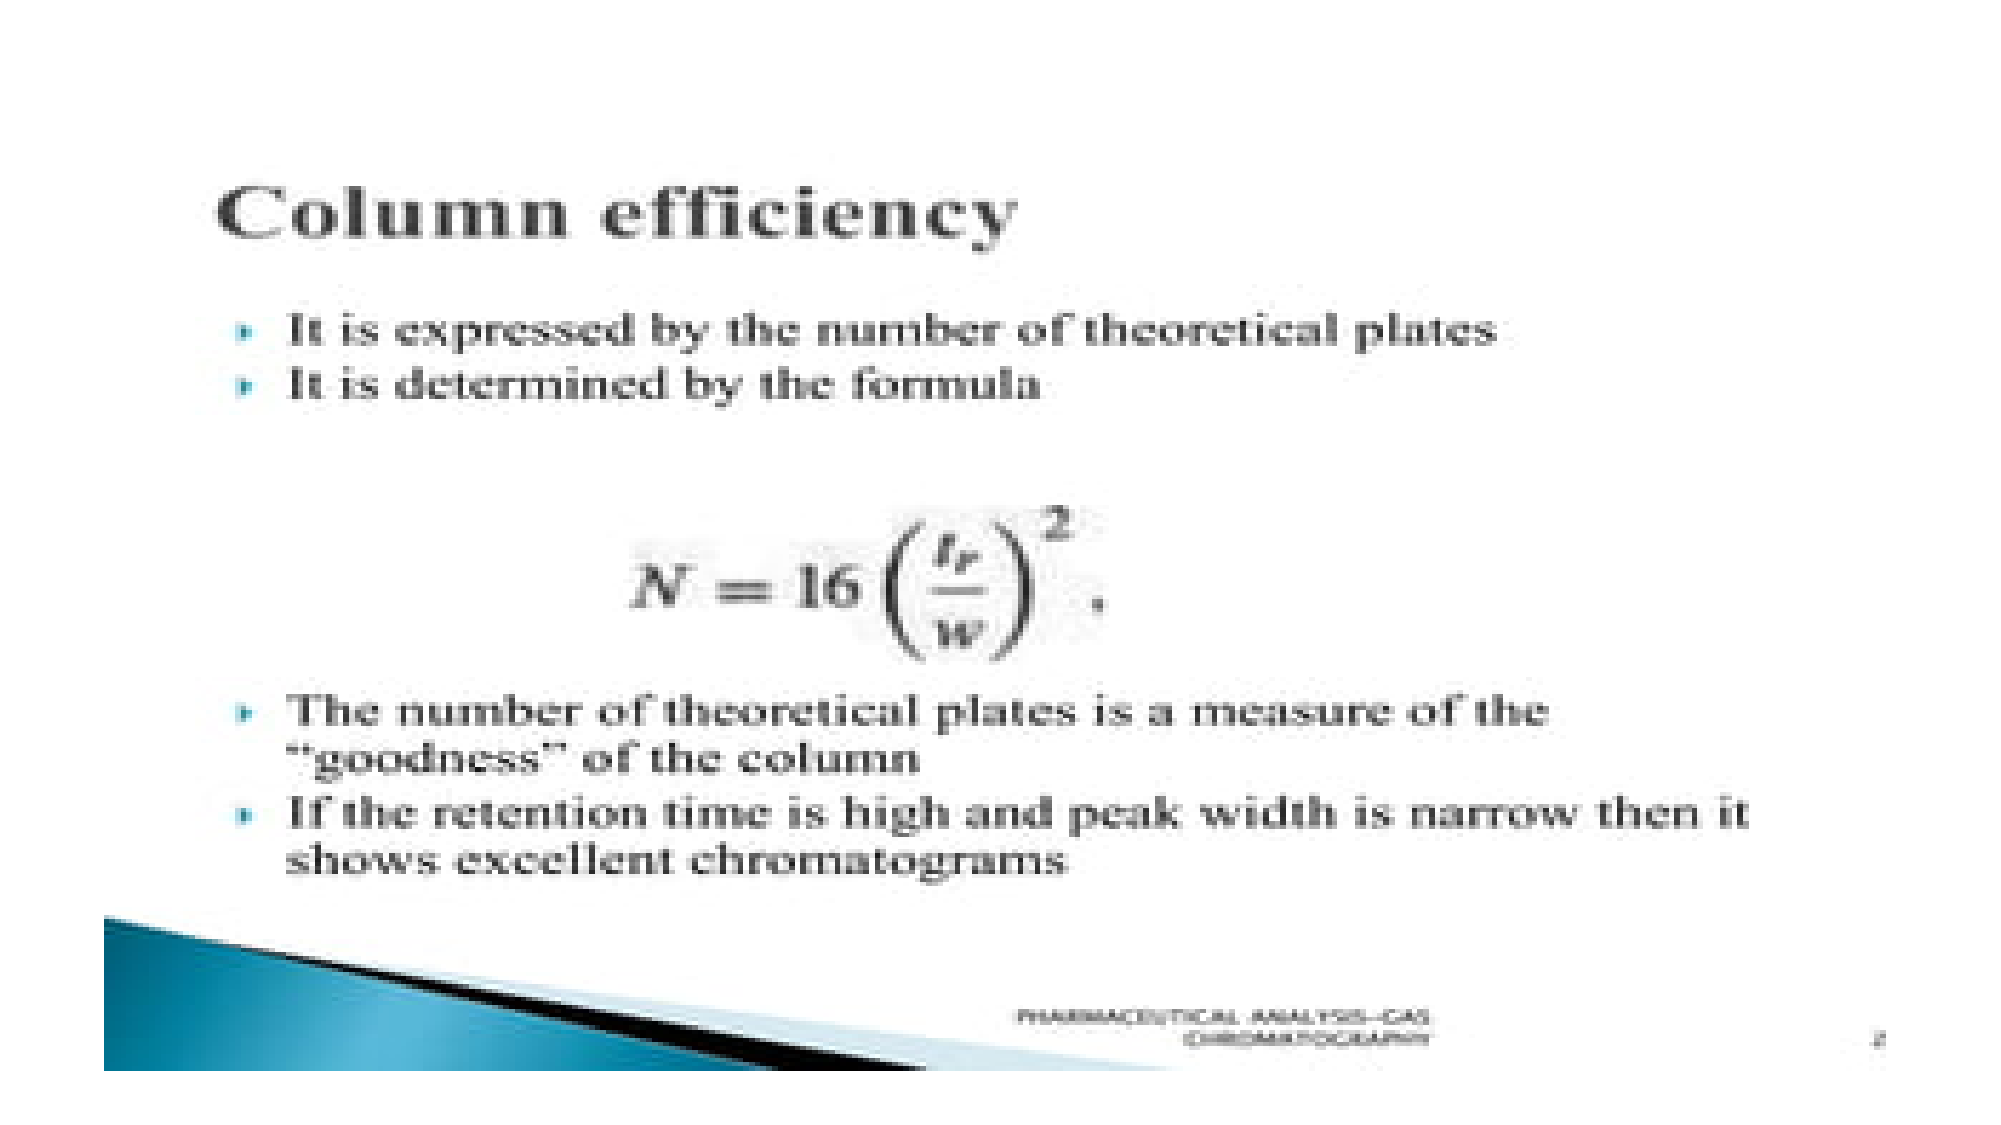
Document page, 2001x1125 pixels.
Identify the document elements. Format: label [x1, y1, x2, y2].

list [104, 88, 1932, 1071]
